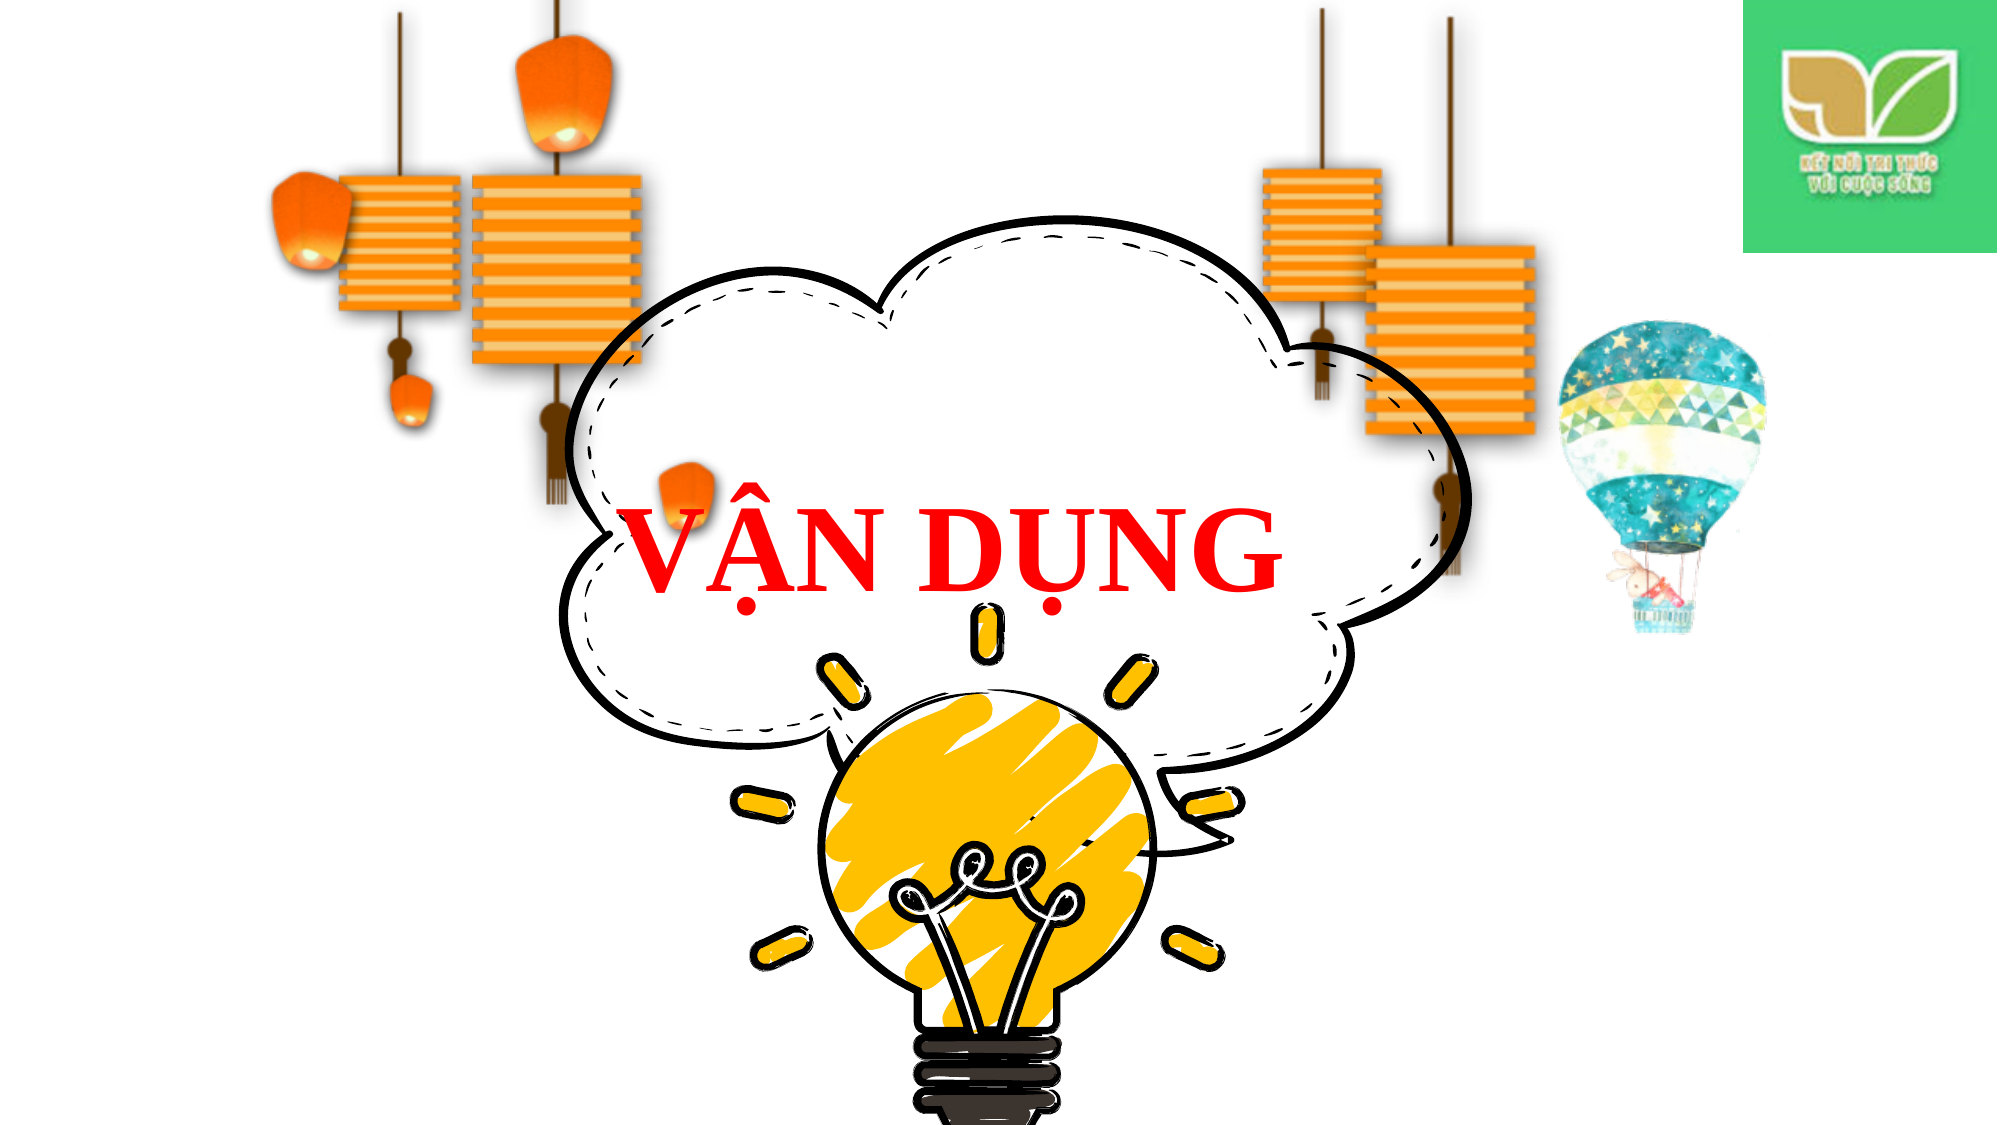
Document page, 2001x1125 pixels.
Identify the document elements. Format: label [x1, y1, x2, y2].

text_box [728, 602, 1246, 1125]
picture [1235, 0, 1815, 657]
text_box [539, 212, 1476, 866]
picture [1743, 0, 1997, 254]
picture [256, 0, 747, 586]
